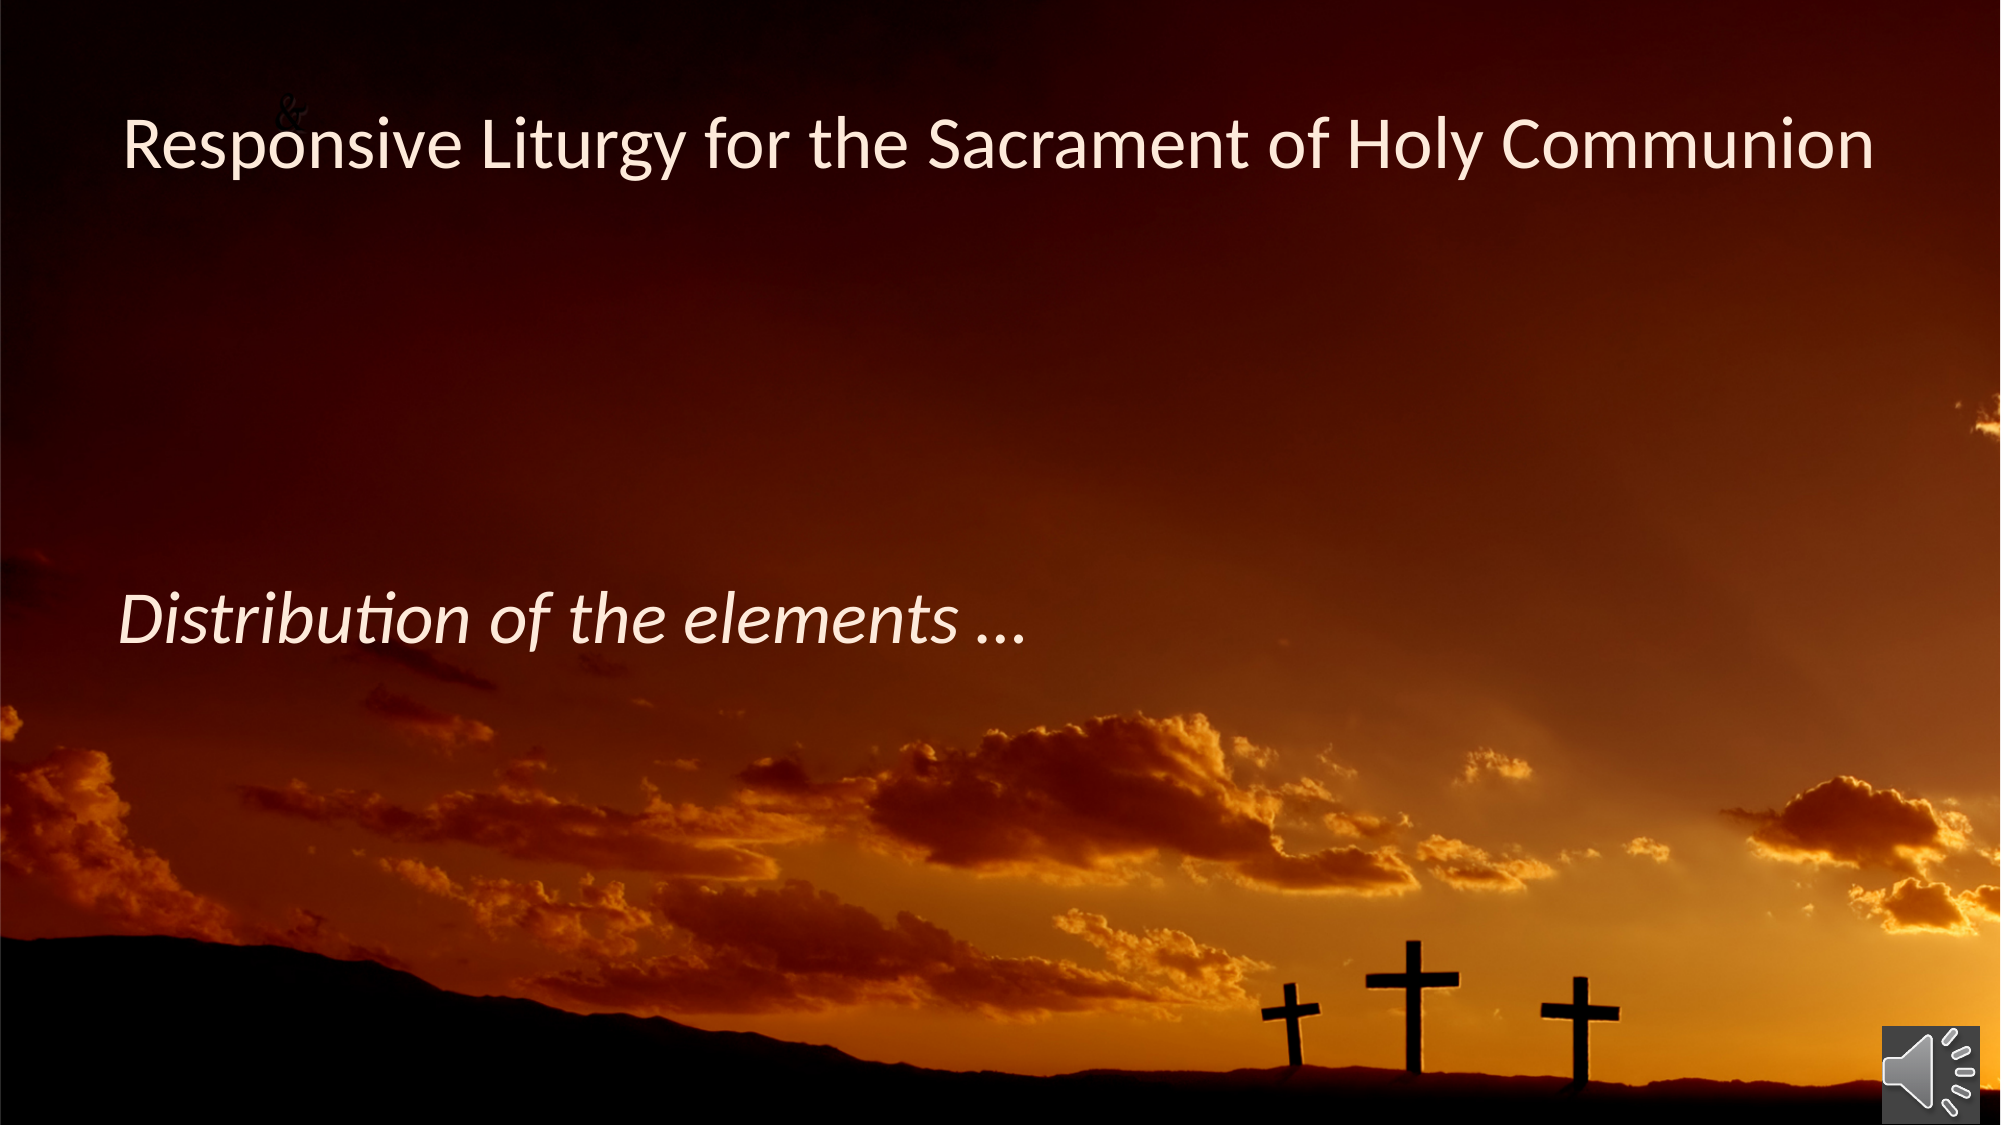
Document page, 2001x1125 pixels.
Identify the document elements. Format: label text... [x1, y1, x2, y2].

list Distribution of the elements … [109, 232, 1911, 976]
picture [0, 0, 2001, 1125]
title Responsive Liturgy for the Sacrament of Holy Communion [99, 44, 1901, 234]
